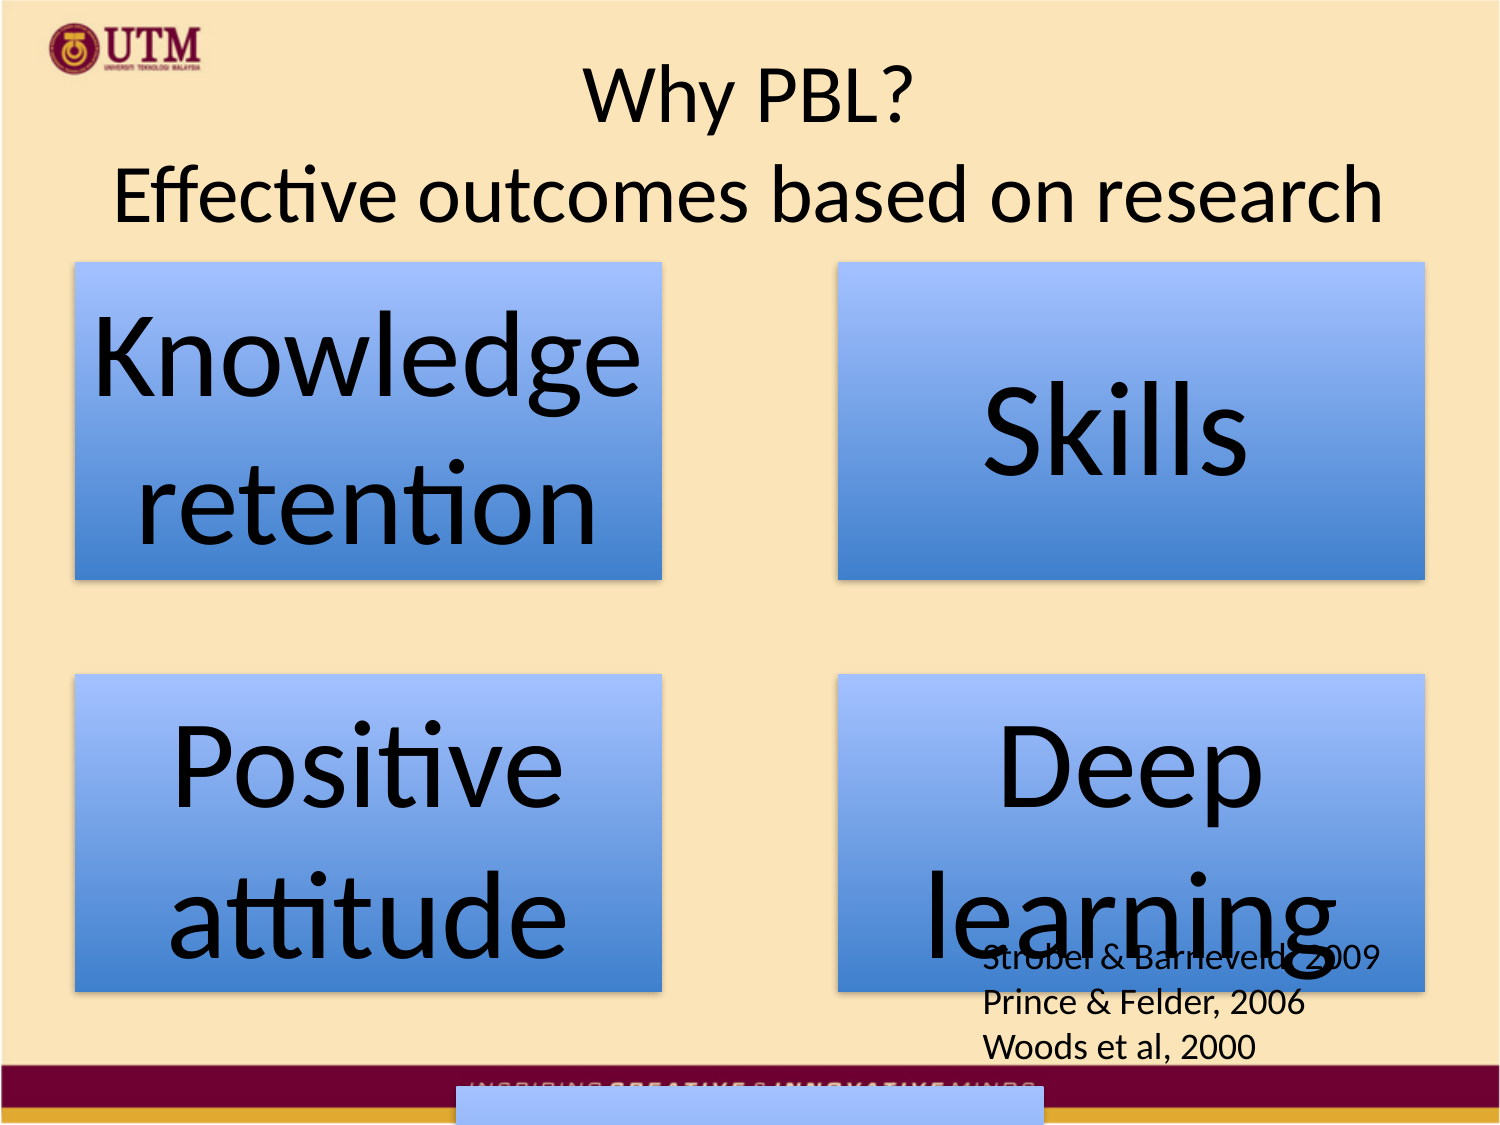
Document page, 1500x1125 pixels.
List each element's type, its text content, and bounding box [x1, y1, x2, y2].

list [74, 262, 1426, 1006]
text_box Strobel & Barneveld, 2009 Prince & Felder, 2006 Woods et al, 2000 [967, 1014, 1397, 1075]
title Why PBL? Effective outcomes based on research [74, 44, 1426, 233]
picture [0, 0, 1500, 1125]
